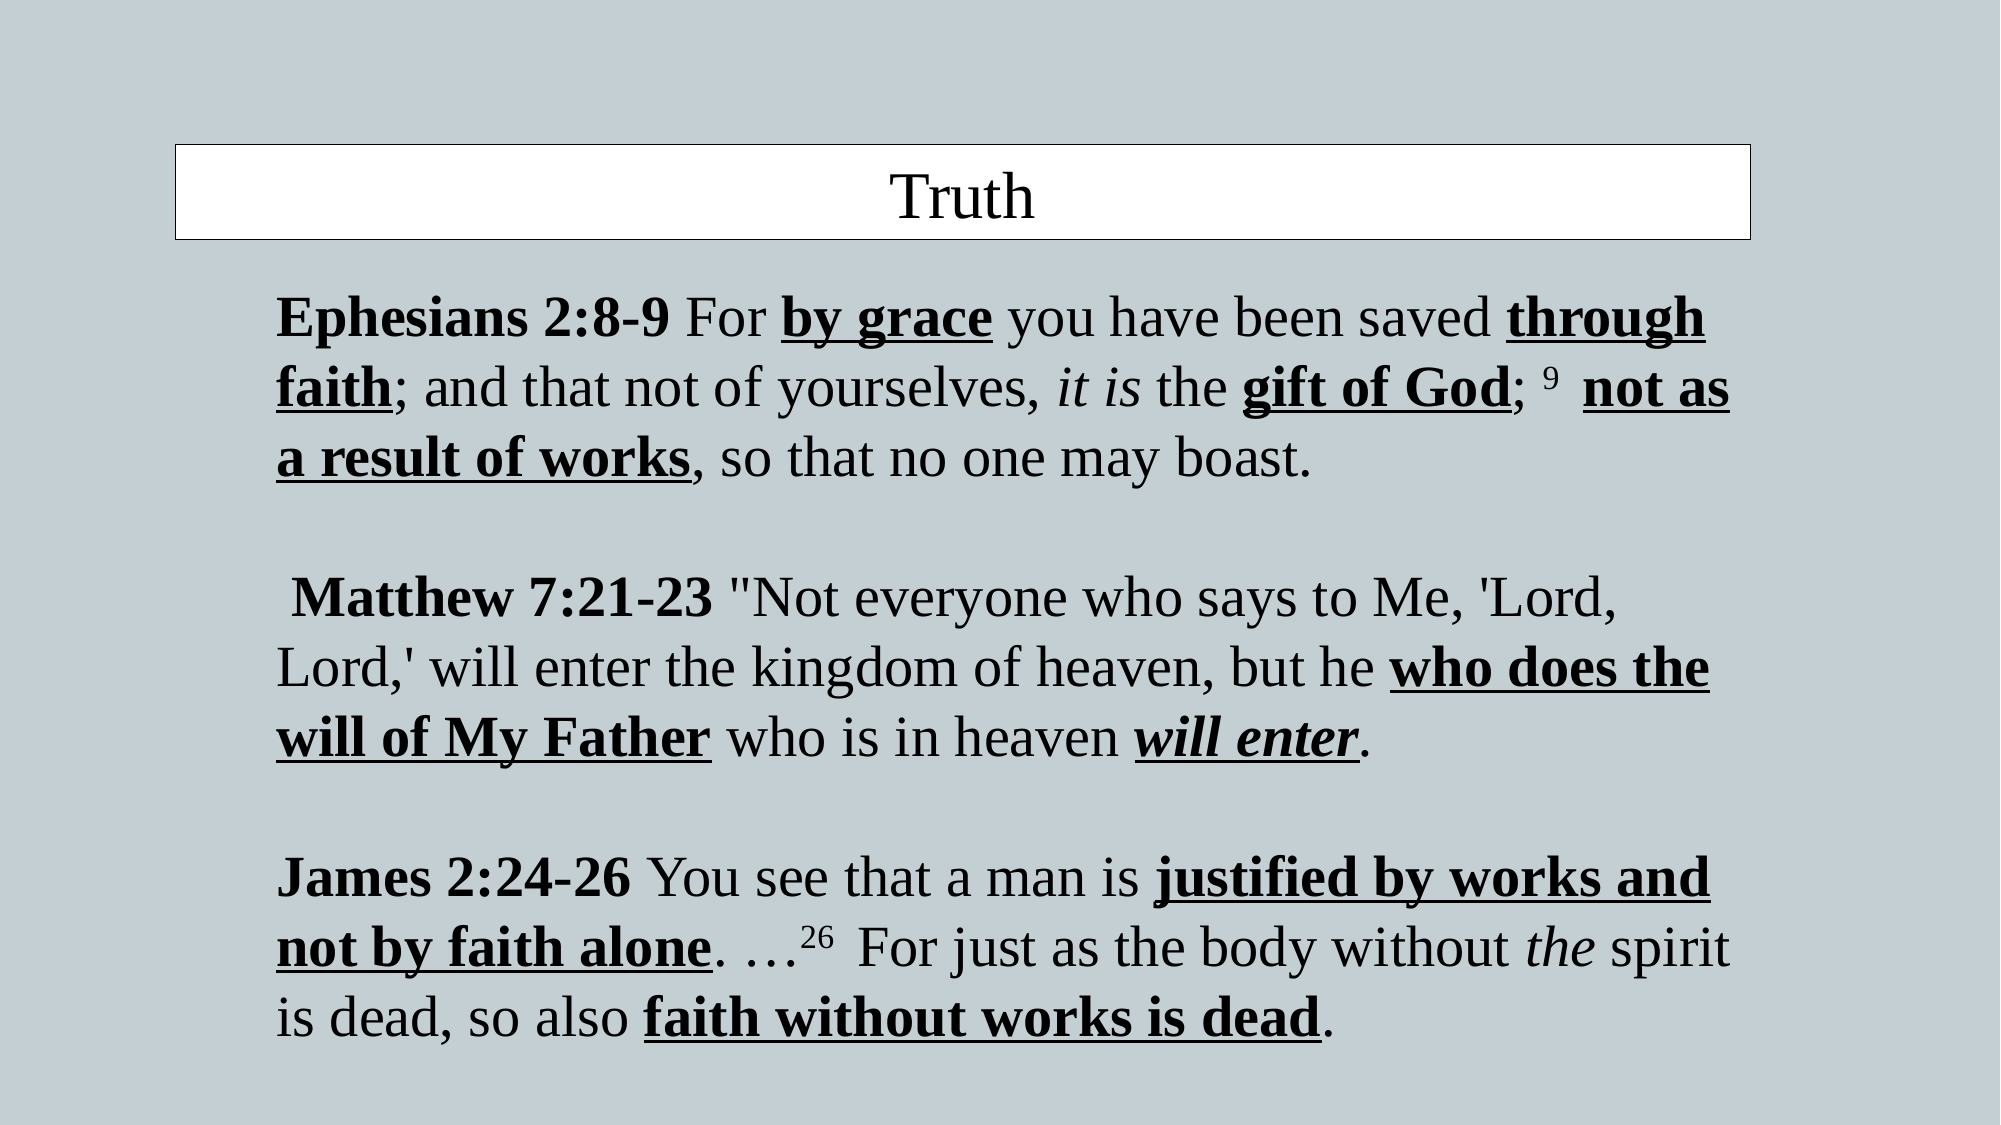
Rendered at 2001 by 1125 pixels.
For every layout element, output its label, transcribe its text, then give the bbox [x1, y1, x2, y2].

text_box Ephesians 2:8-9 For by grace you have been saved through faith; and that not of yourselves, it is the gift of God; 9 not as a result of works, so that no one may boast. Matthew 7:21-23 "Not everyone who says to Me, 'Lord, Lord,' will enter the kingdom of heaven, but he who does the will of My Father who is in heaven will enter. James 2:24-26 You see that a man is justified by works and not by faith alone. …26 For just as the body without the spirit is dead, so also faith without works is dead. [102, 270, 1775, 1056]
text_box Truth [175, 144, 1751, 240]
